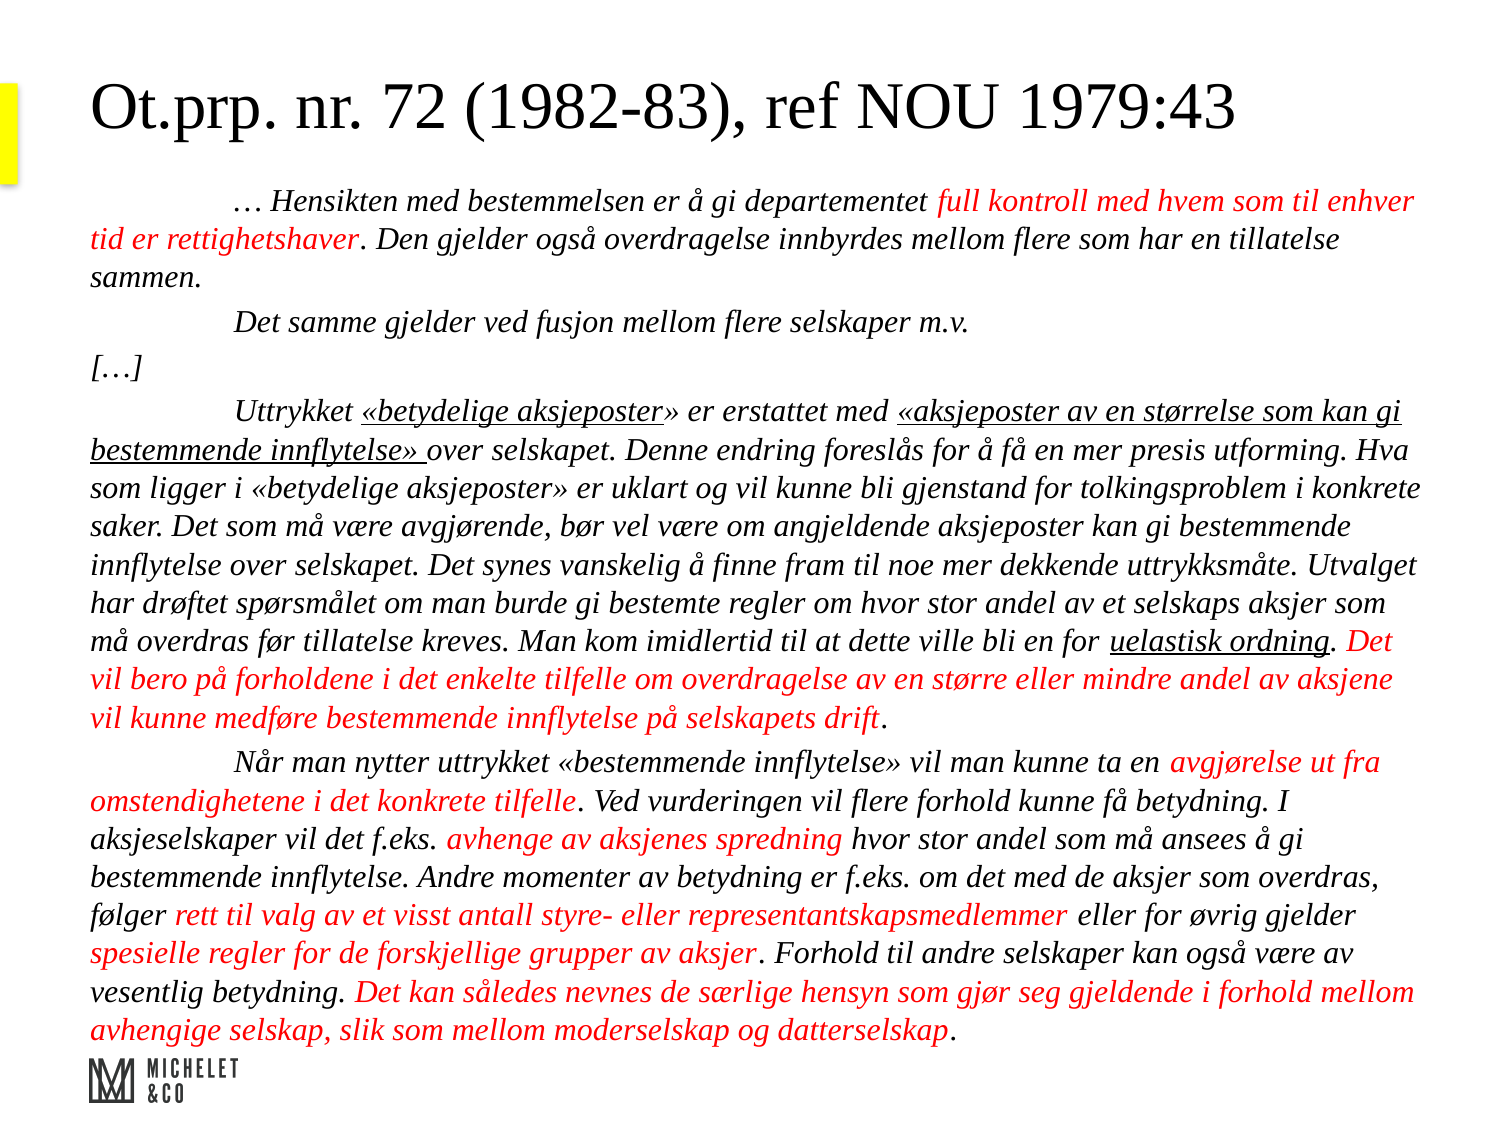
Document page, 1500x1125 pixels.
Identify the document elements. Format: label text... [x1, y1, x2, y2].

list … Hensikten med bestemmelsen er å gi departementet full kontroll med hvem som til enhver tid er rettighetshaver. Den gjelder også overdragelse innbyrdes mellom flere som har en tillatelse sammen. Det samme gjelder ved fusjon mellom flere selskaper m.v. […] Uttrykket «betydelige aksjeposter» er erstattet med «aksjeposter av en størrelse som kan gi bestemmende innflytelse» over selskapet. Denne endring foreslås for å få en mer presis utforming. Hva som ligger i «betydelige aksjeposter» er uklart og vil kunne bli gjenstand for tolkingsproblem i konkrete saker. Det som må være avgjørende, bør vel være om angjeldende aksjeposter kan gi bestemmende innflytelse over selskapet. Det synes vanskelig å finne fram til noe mer dekkende uttrykksmåte. Utvalget har drøftet spørsmålet om man burde gi bestemte regler om hvor stor andel av et selskaps aksjer som må overdras før tillatelse kreves. Man kom imidlertid til at dette ville bli en for uelastisk ordning. Det vil bero på forholdene i det enkelte tilfelle om overdragelse av en større eller mindre andel av aksjene vil kunne medføre bestemmende innflytelse på selskapets drift. Når man nytter uttrykket «bestemmende innflytelse» vil man kunne ta en avgjørelse ut fra omstendighetene i det konkrete tilfelle. Ved vurderingen vil flere forhold kunne få betydning. I aksjeselskaper vil det f.eks. avhenge av aksjenes spredning hvor stor andel som må ansees å gi bestemmende innflytelse. Andre momenter av betydning er f.eks. om det med de aksjer som overdras, følger rett til valg av et visst antall styre- eller representantskapsmedlemmer eller for øvrig gjelder spesielle regler for de forskjellige grupper av aksjer. Forhold til andre selskaper kan også være av vesentlig betydning. Det kan således nevnes de særlige hensyn som gjør seg gjeldende i forhold mellom avhengige selskap, slik som mellom moderselskap og datterselskap. [75, 172, 1445, 1066]
title Ot.prp. nr. 72 (1982-83), ref NOU 1979:43 [75, 8, 1425, 172]
picture [89, 1066, 238, 1103]
